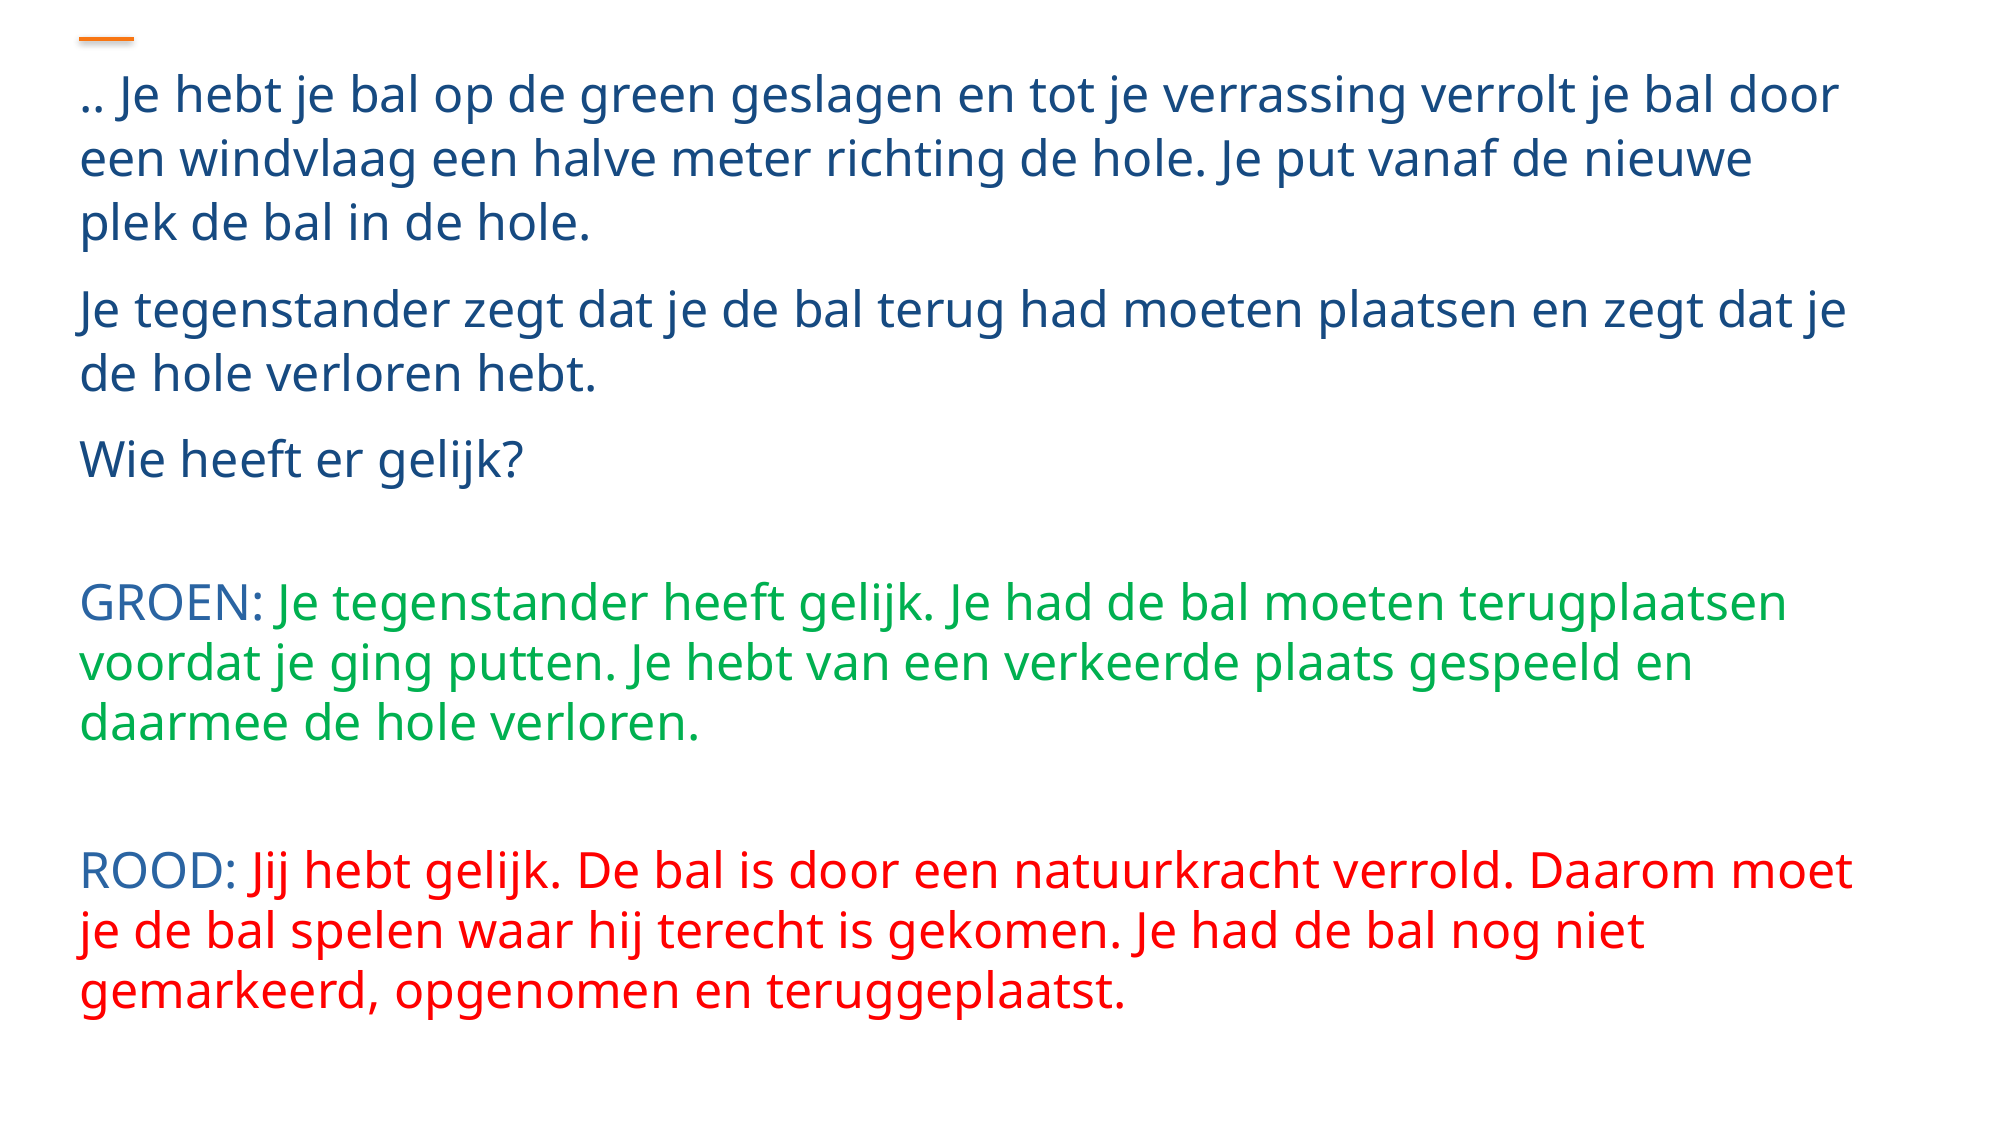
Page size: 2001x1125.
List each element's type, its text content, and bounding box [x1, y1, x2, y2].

text_box GROEN: Je tegenstander heeft gelijk. Je had de bal moeten terugplaatsen voordat je ging putten. Je hebt van een verkeerde plaats gespeeld en daarmee de hole verloren. ROOD: Jij hebt gelijk. De bal is door een natuurkracht verrold. Daarom moet je de bal spelen waar hij terecht is gekomen. Je had de bal nog niet gemarkeerd, opgenomen en teruggeplaatst. [79, 560, 1920, 1043]
text_box .. Je hebt je bal op de green geslagen en tot je verrassing verrolt je bal door een windvlaag een halve meter richting de hole. Je put vanaf de nieuwe plek de bal in de hole. Je tegenstander zegt dat je de bal terug had moeten plaatsen en zegt dat je de hole verloren hebt. Wie heeft er gelijk? [59, 48, 1874, 488]
